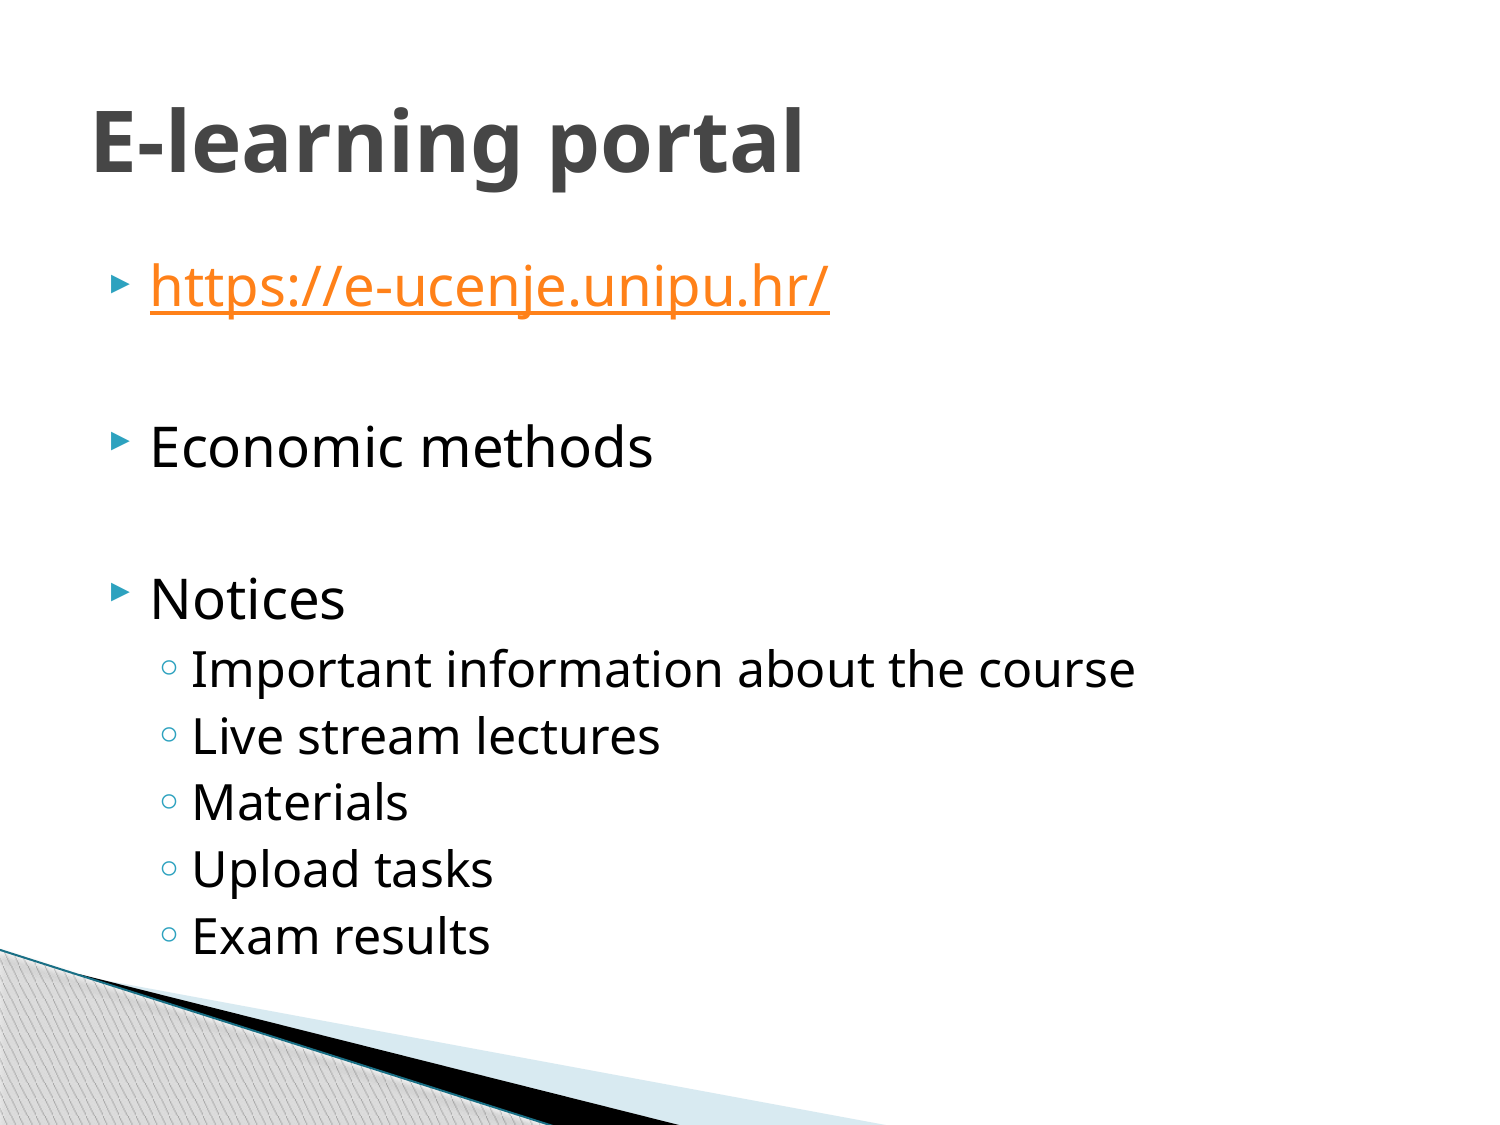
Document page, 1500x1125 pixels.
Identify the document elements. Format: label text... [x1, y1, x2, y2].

title E-learning portal [75, 45, 1425, 233]
list https://e-ucenje.unipu.hr/ Economic methods Notices Important information about the course Live stream lectures Materials Upload tasks Exam results [74, 242, 1426, 986]
